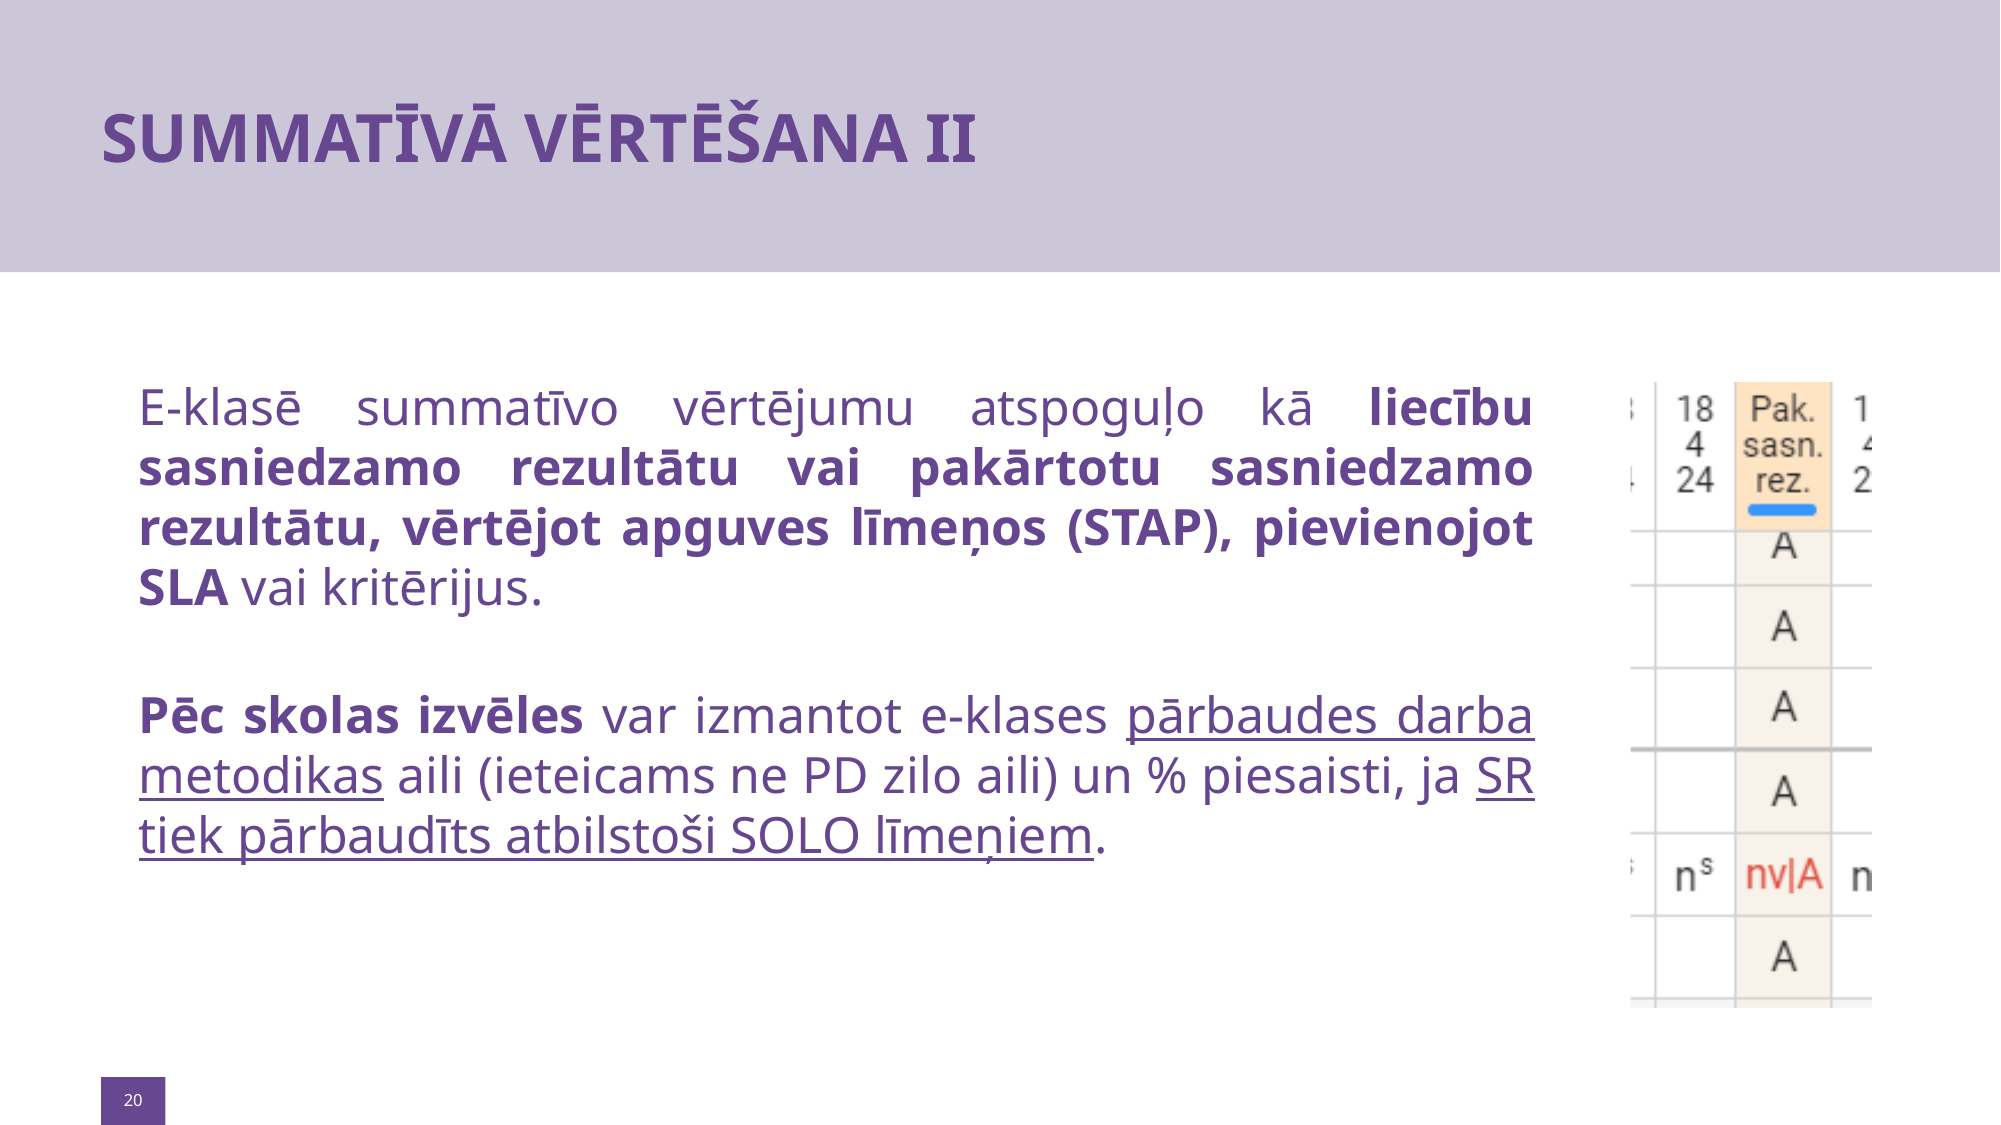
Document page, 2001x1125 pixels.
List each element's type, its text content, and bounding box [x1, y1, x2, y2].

title SUMMATĪVĀ VĒRTĒŠANA II [101, 42, 1237, 230]
slide_number 20 [101, 1077, 166, 1125]
list E-klasē summatīvo vērtējumu atspoguļo kā liecību sasniedzamo rezultātu vai pakārtotu sasniedzamo rezultātu, vērtējot apguves līmeņos (STAP), pievienojot SLA vai kritērijus. Pēc skolas izvēles var izmantot e-klases pārbaudes darba metodikas aili (ieteicams ne PD zilo aili) un % piesaisti, ja SR tiek pārbaudīts atbilstoši SOLO līmeņiem. [101, 368, 1550, 1014]
picture [1630, 368, 1898, 1008]
